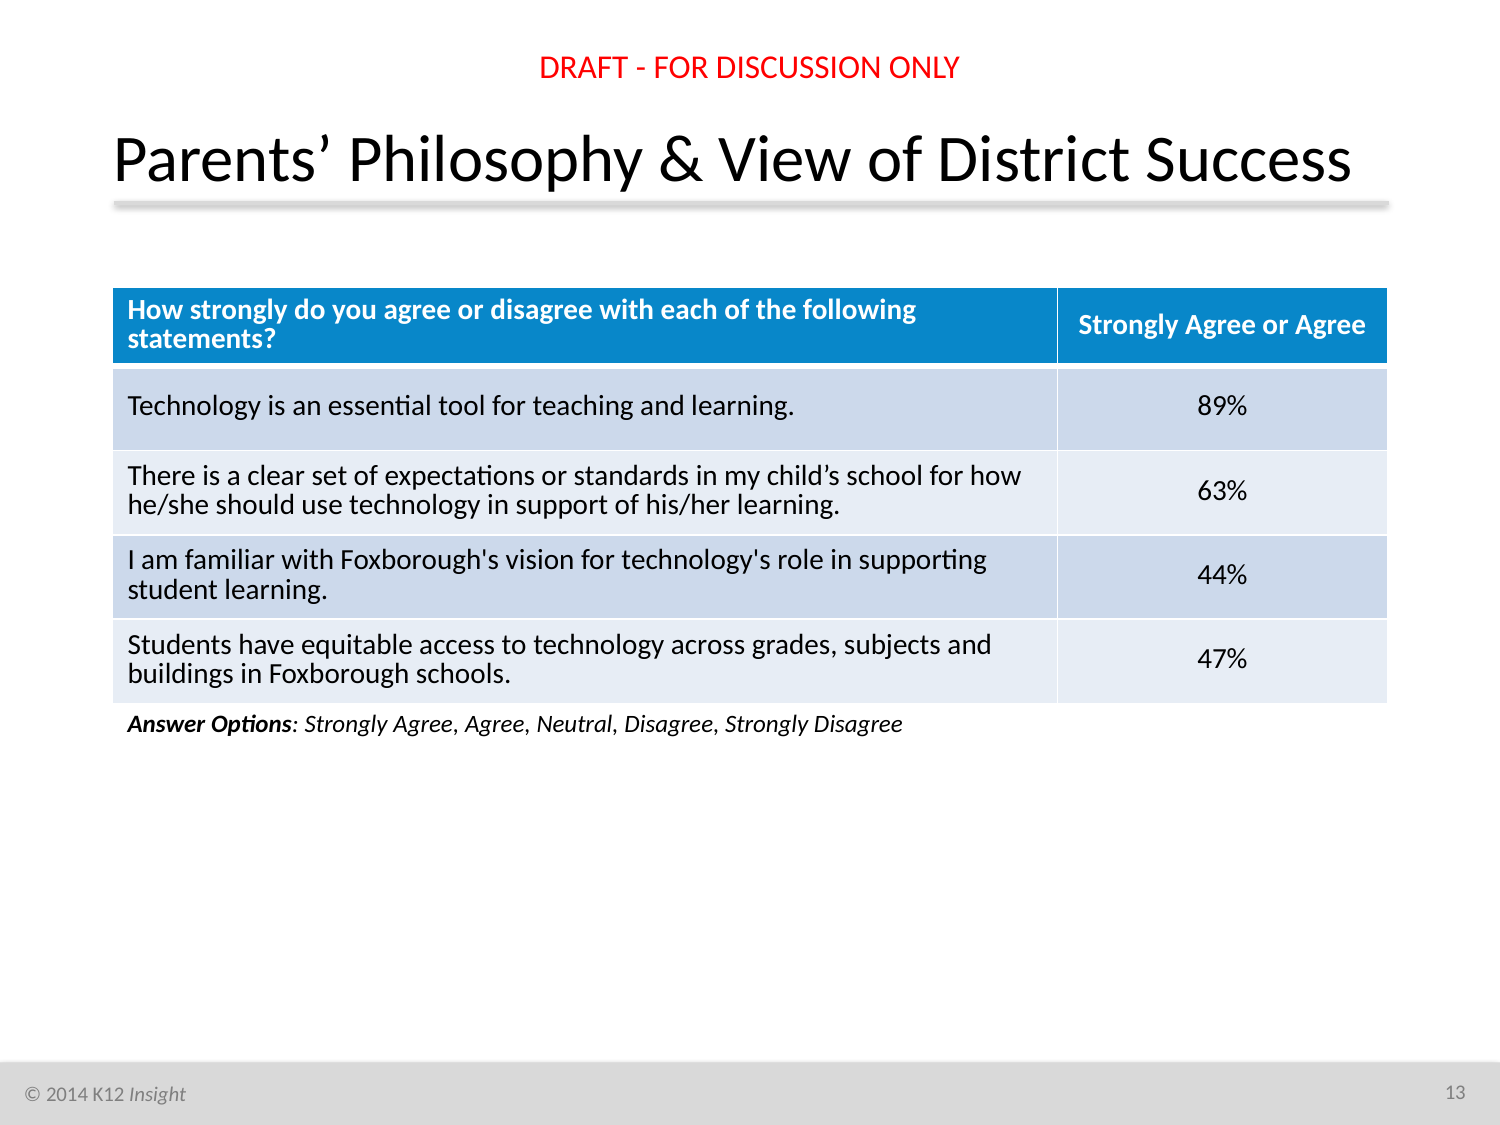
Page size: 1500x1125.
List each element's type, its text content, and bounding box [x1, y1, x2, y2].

table_cell 63% [1058, 451, 1387, 534]
table_cell Students have equitable access to technology across grades, subjects and buildings in Foxborough schools. [113, 620, 1057, 703]
table_header How strongly do you agree or disagree with each of the following statements? [113, 288, 1057, 363]
title Parents’ Philosophy & View of District Success [113, 114, 1387, 200]
table_cell Answer Options: Strongly Agree, Agree, Neutral, Disagree, Strongly Disagree [113, 704, 1387, 748]
table_cell I am familiar with Foxborough's vision for technology's role in supporting student learning. [113, 536, 1057, 618]
footer DRAFT - FOR DISCUSSION ONLY [512, 34, 988, 95]
table_cell Technology is an essential tool for teaching and learning. [113, 369, 1057, 450]
slide_number 13 [1400, 1078, 1466, 1110]
table_header Strongly Agree or Agree [1058, 288, 1387, 363]
table_cell 47% [1058, 620, 1387, 703]
table_cell 44% [1058, 536, 1387, 618]
table_cell There is a clear set of expectations or standards in my child’s school for how he/she should use technology in support of his/her learning. [113, 451, 1057, 534]
table_cell 89% [1058, 369, 1387, 450]
